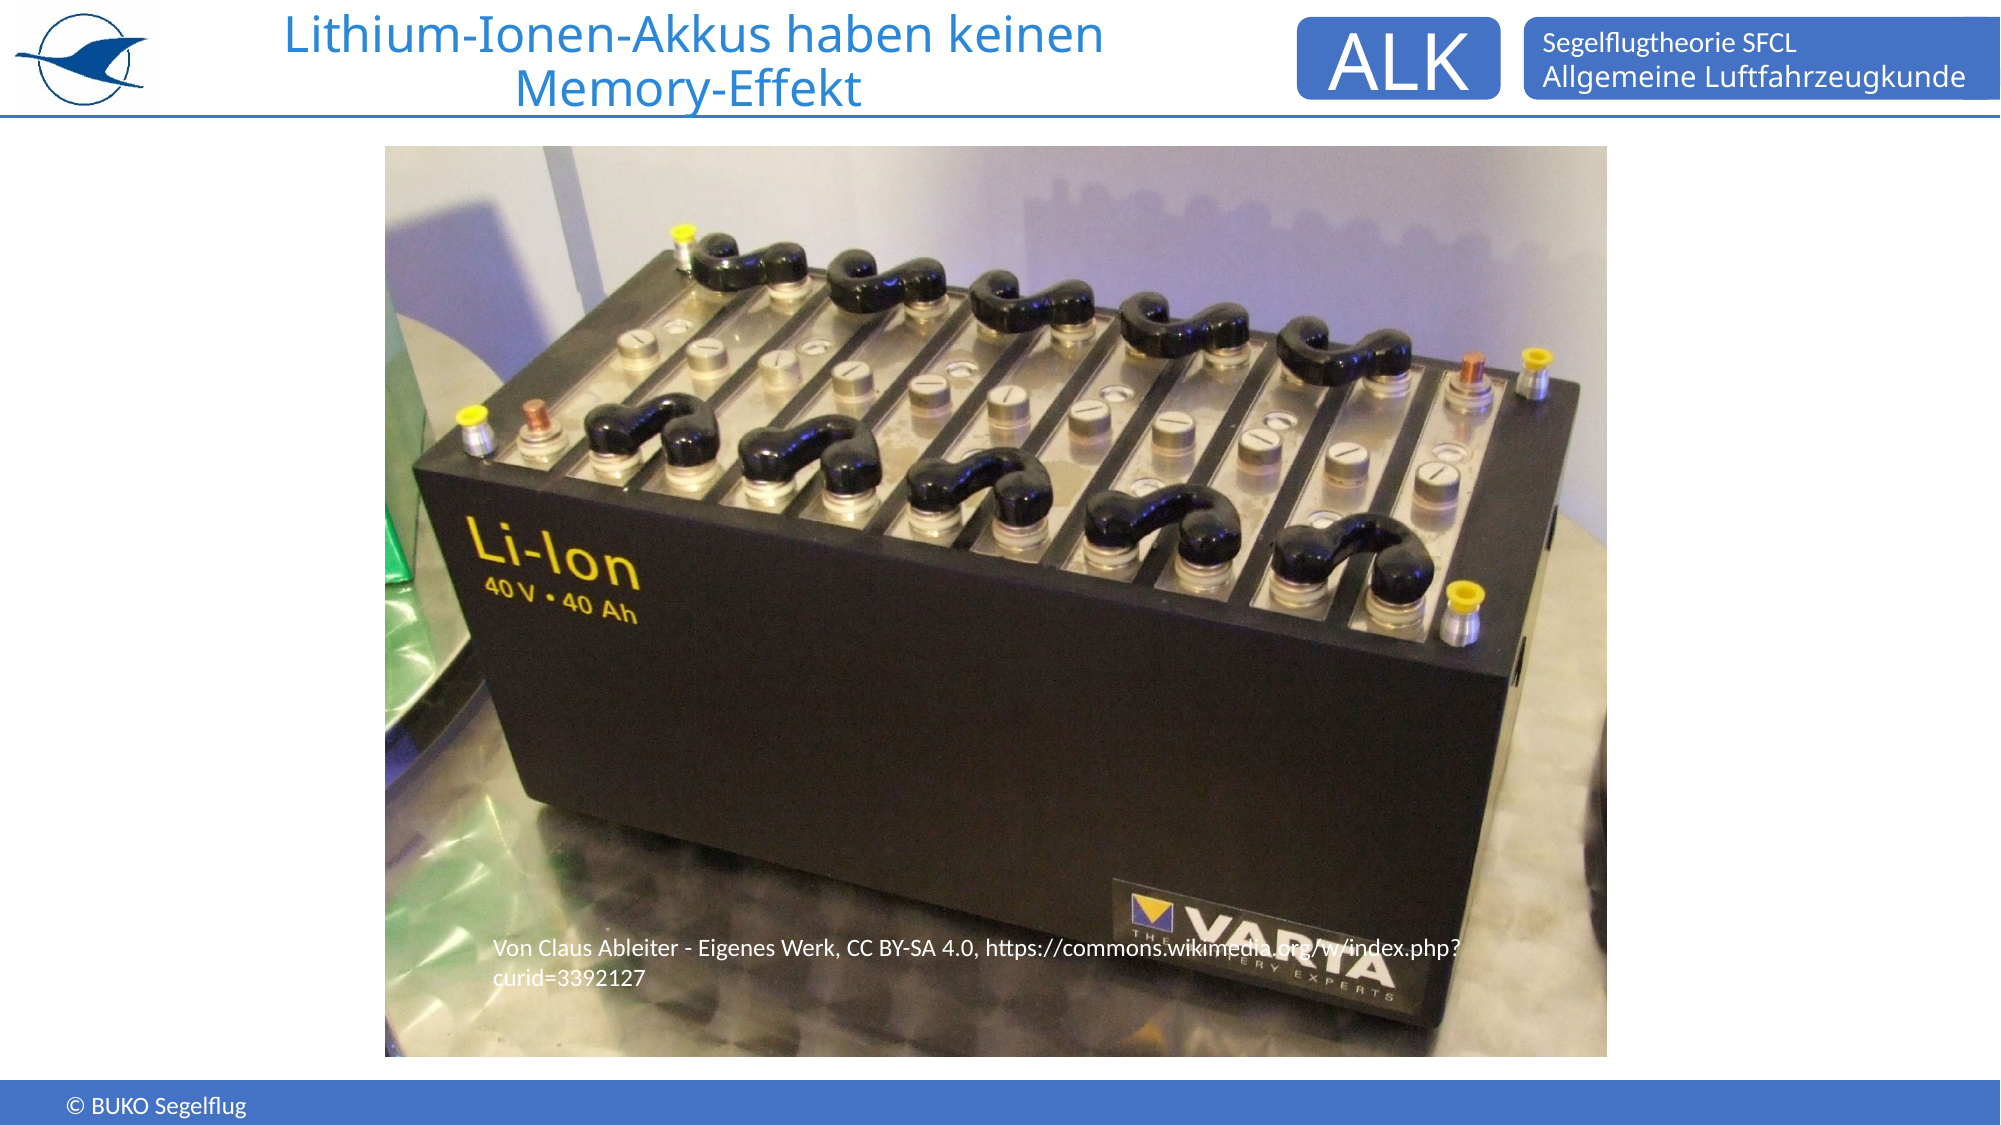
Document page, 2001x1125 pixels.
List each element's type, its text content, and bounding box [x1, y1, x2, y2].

title Lithium-Ionen-Akkus haben keinen Memory-Effekt [156, 21, 1234, 105]
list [385, 146, 1607, 1058]
picture [14, 2, 157, 115]
